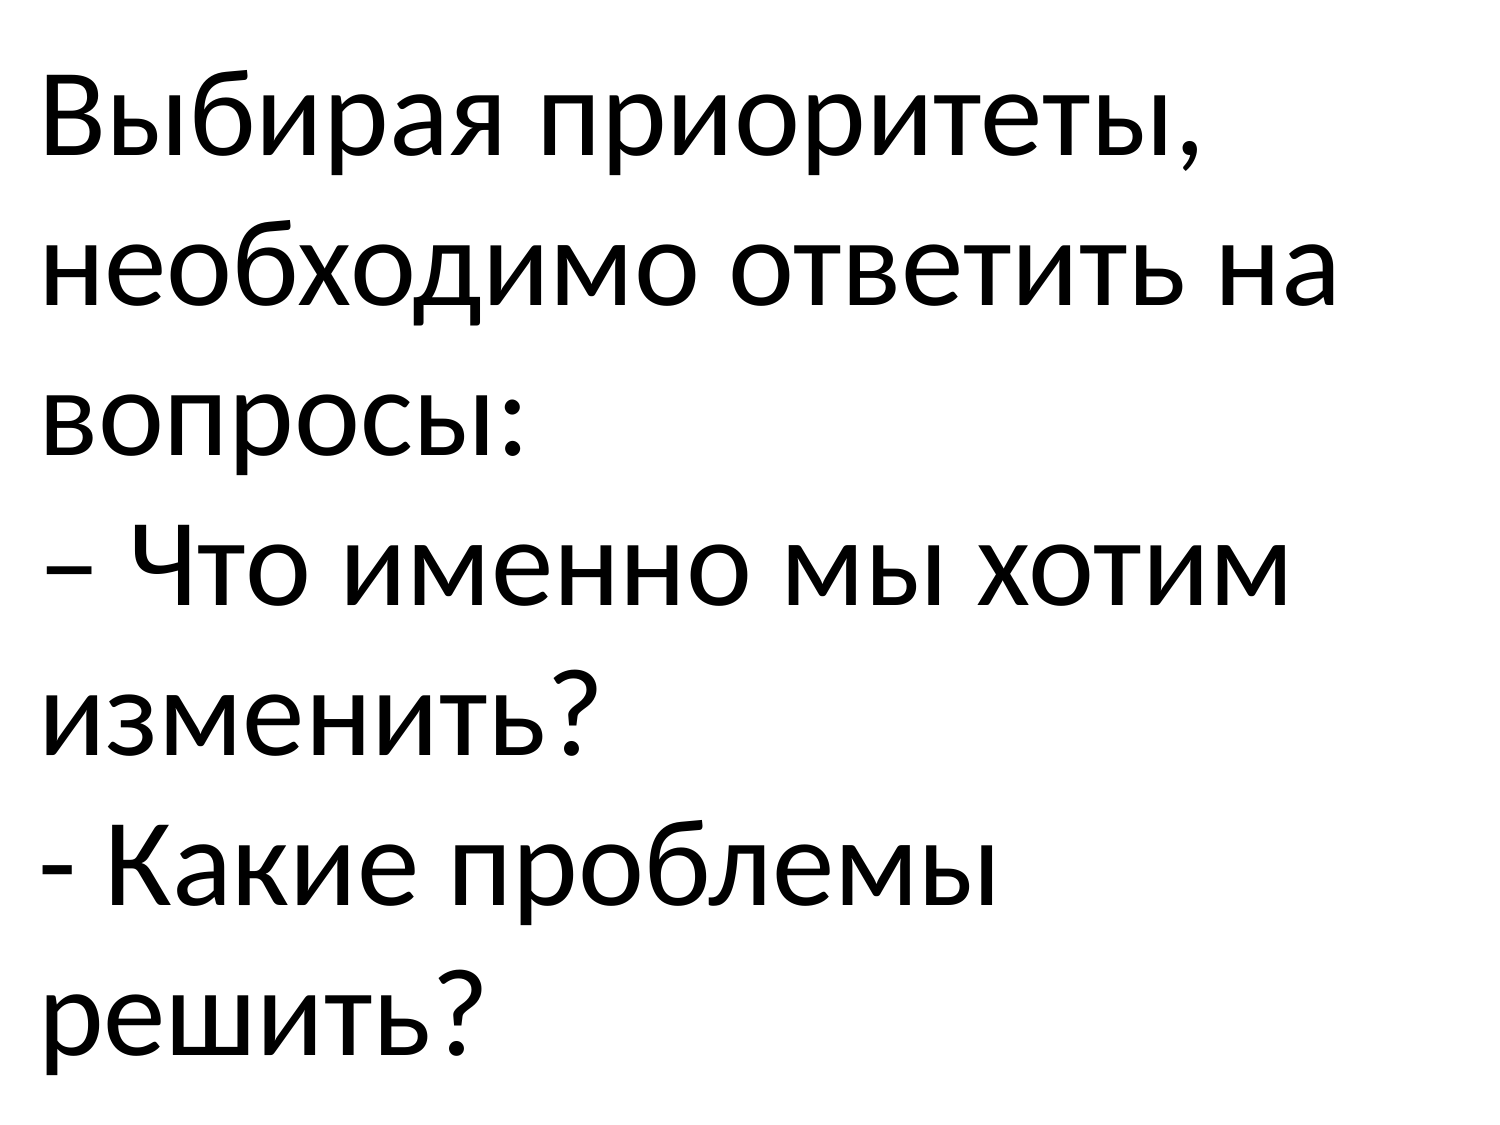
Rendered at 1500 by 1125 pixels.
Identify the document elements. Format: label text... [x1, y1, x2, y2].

text_box Выбирая приоритеты, необходимо ответить на вопросы: – Что именно мы хотим изменить? - Какие проблемы решить? [23, 23, 1477, 1089]
